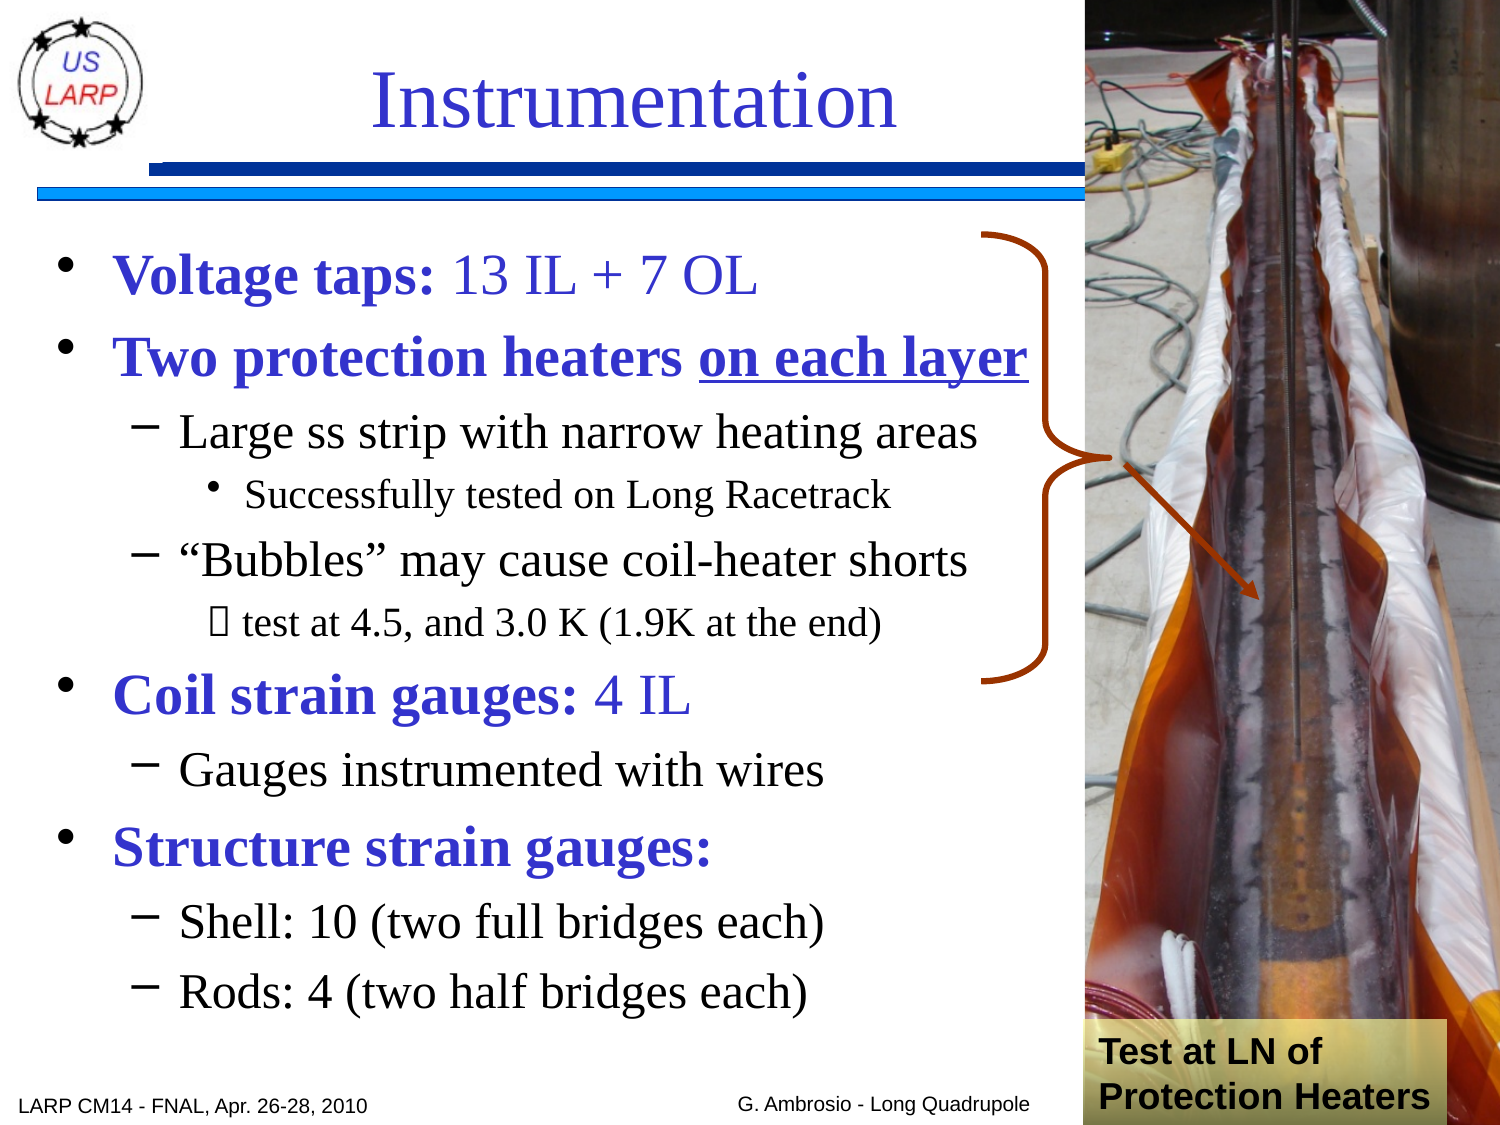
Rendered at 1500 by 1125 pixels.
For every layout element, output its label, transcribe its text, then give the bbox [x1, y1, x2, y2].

title Instrumentation [149, 37, 1079, 151]
picture [0, 0, 163, 163]
text_box G. Ambrosio - Long Quadrupole [722, 1082, 1079, 1125]
picture [1084, 0, 1500, 1125]
list Voltage taps: 13 IL + 7 OL Two protection heaters on each layer Large ss strip with narrow heating areas Successfully tested on Long Racetrack “Bubbles” may cause coil-heater shorts  test at 4.5, and 3.0 K (1.9K at the end) Coil strain gauges: 4 IL Gauges instrumented with wires Structure strain gauges: Shell: 10 (two full bridges each) Rods: 4 (two half bridges each) [41, 228, 1079, 1061]
text_box LARP CM14 - FNAL, Apr. 26-28, 2010 [3, 1084, 383, 1125]
text_box [981, 234, 1079, 682]
